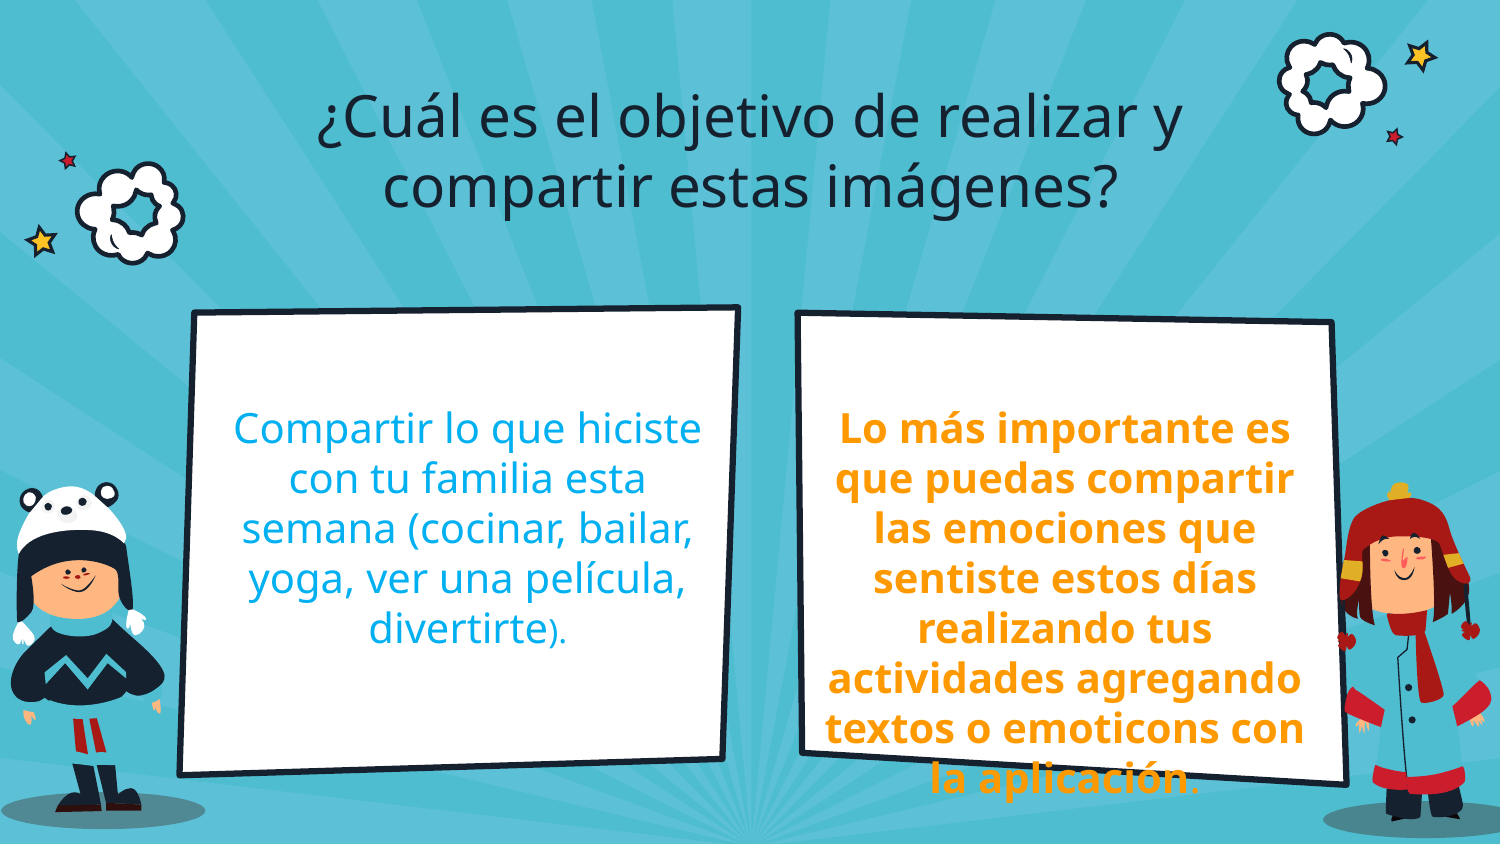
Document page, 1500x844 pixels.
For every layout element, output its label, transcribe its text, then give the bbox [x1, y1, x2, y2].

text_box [1322, 482, 1500, 839]
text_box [1277, 33, 1436, 145]
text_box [27, 152, 186, 264]
text_box [189, 307, 739, 471]
text_box [797, 312, 1337, 480]
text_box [0, 473, 206, 830]
title ¿Cuál es el objetivo de realizar y compartir estas imágenes? [242, 64, 1260, 228]
subtitle Compartir lo que hiciste con tu familia esta semana (cocinar, bailar, yoga, ver una película, divertirte). [197, 386, 739, 585]
subtitle Lo más importante es que puedas compartir las emociones que sentiste estos días realizando tus actividades agregando textos o emoticons con la aplicación. [797, 386, 1333, 497]
text_box [210, 585, 729, 775]
text_box [799, 497, 1317, 784]
